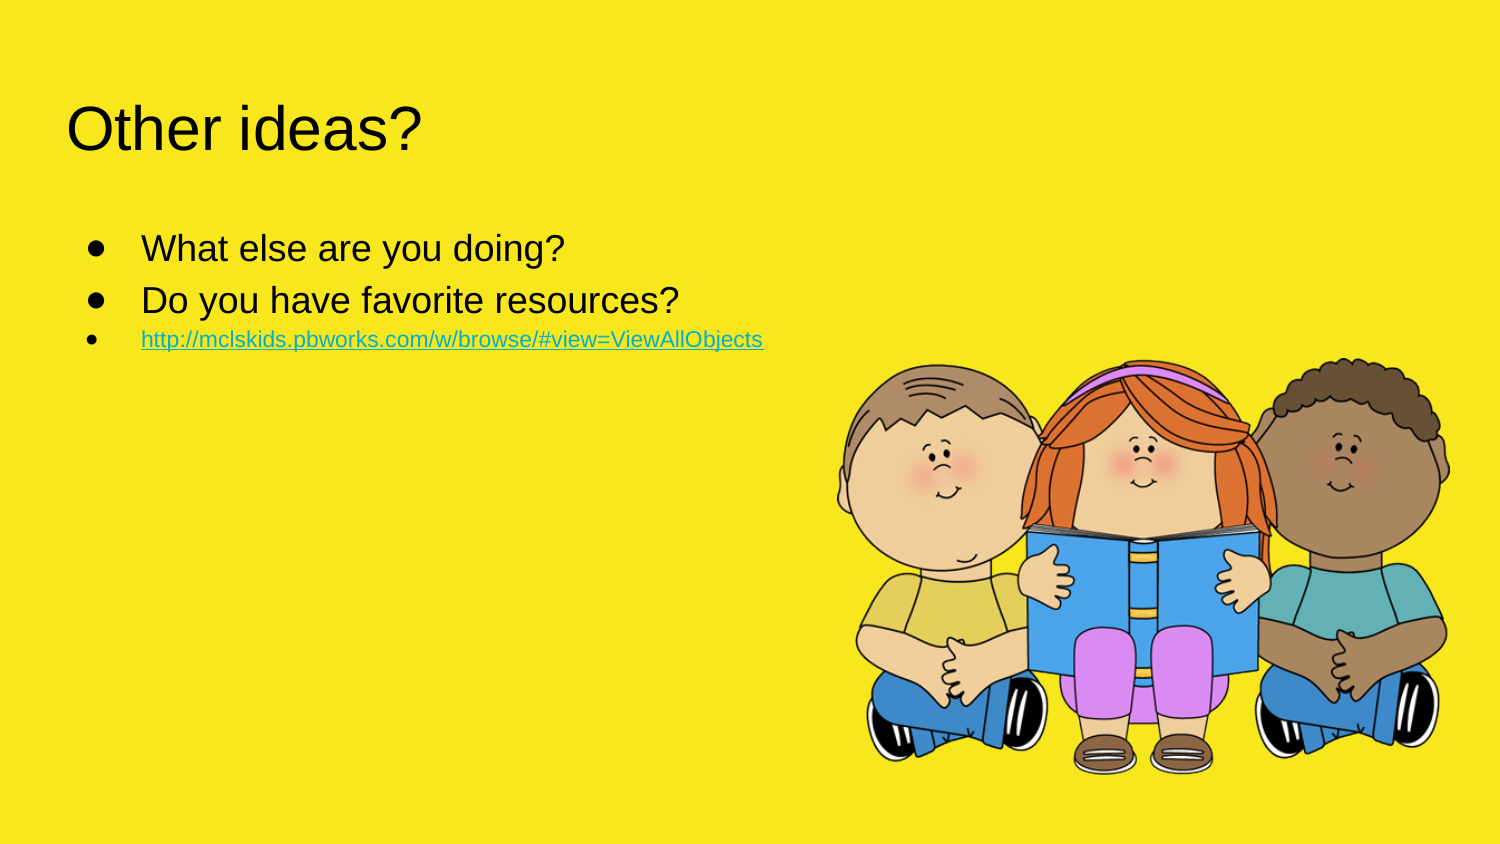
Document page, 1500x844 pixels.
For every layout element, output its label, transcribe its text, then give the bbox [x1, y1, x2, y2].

title Other ideas? [51, 72, 1449, 167]
list What else are you doing? Do you have favorite resources? http://mclskids.pbworks.com/w/browse/#view=ViewAllObjects [51, 202, 838, 750]
picture [836, 357, 1451, 776]
